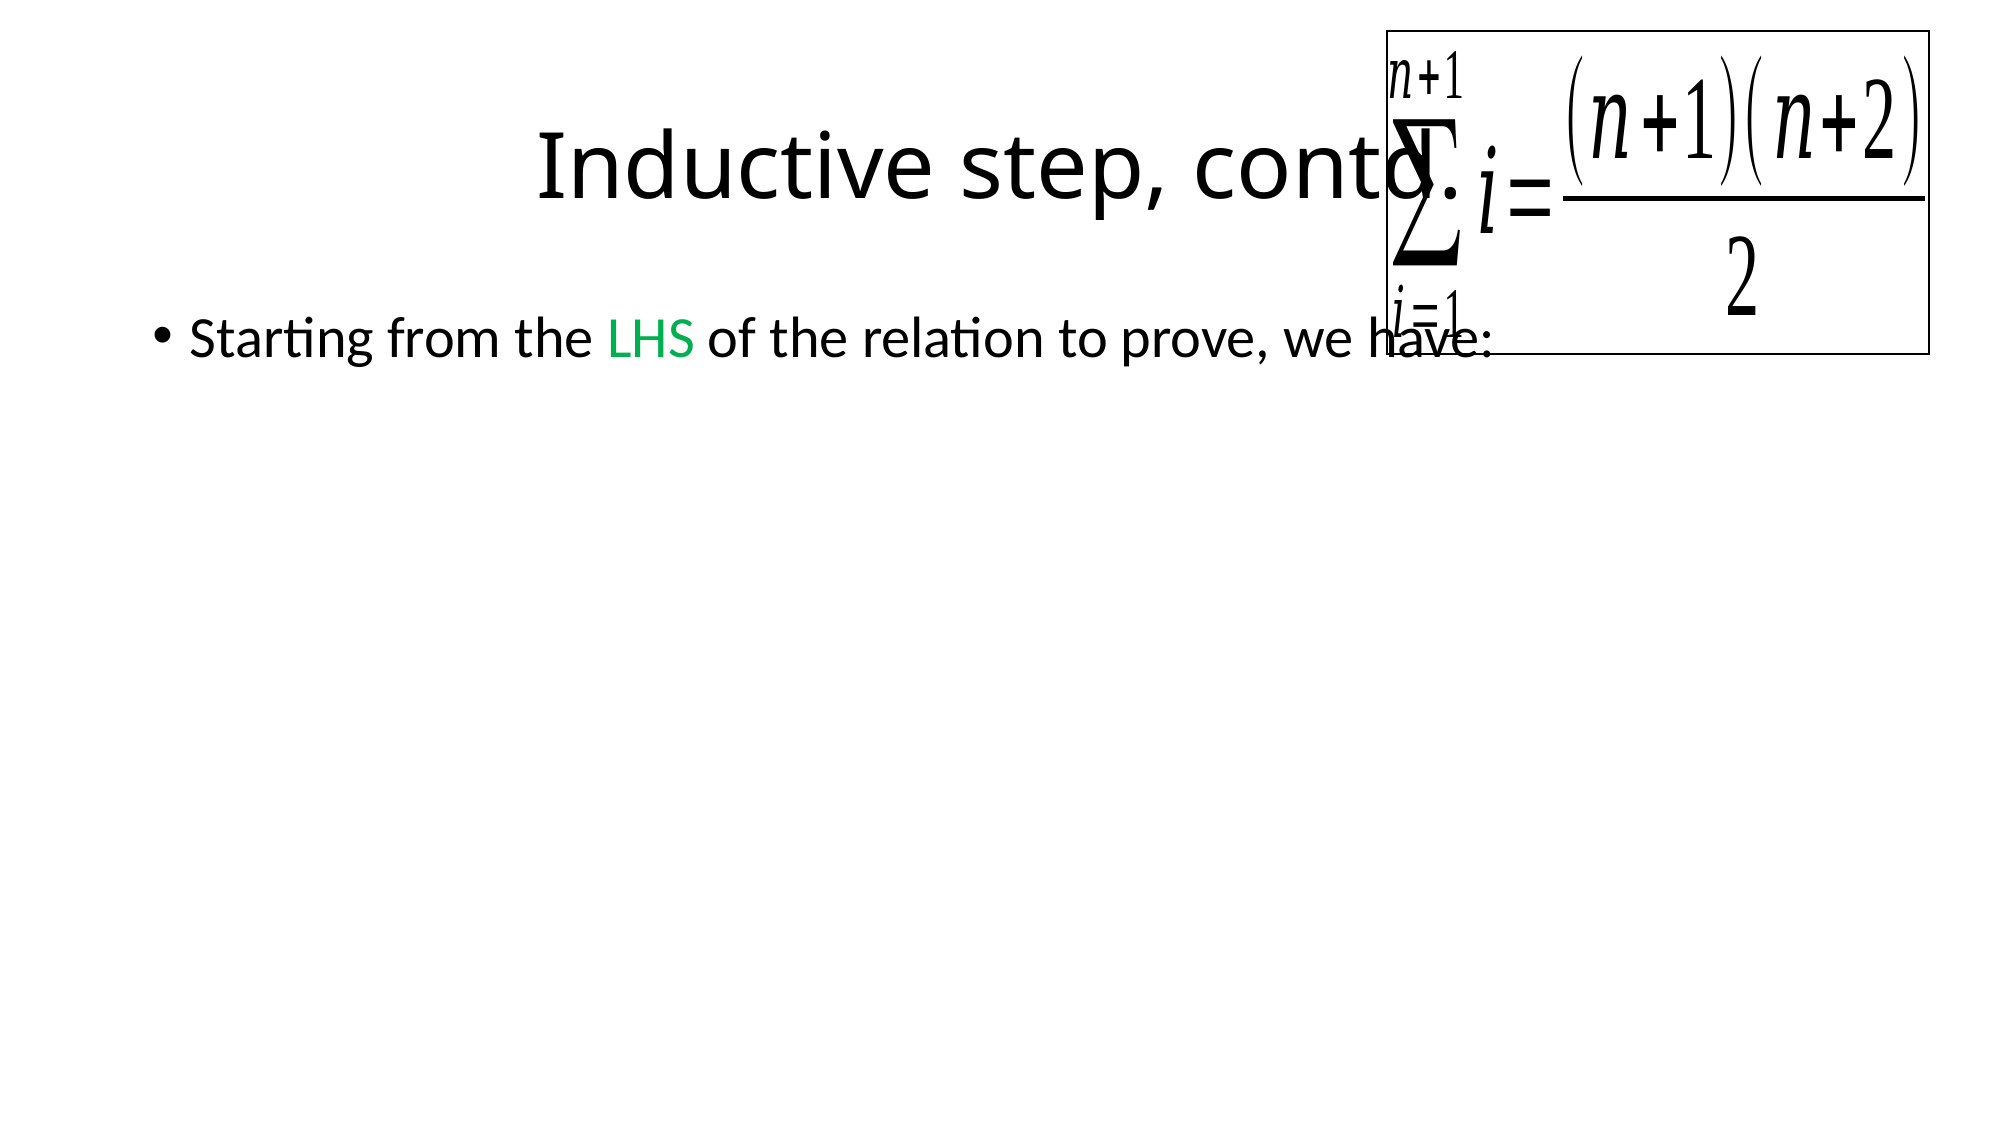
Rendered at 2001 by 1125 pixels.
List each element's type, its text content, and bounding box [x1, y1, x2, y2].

title Inductive step, contd. [137, 59, 1386, 278]
title Inductive step, contd. [1388, 59, 1863, 278]
